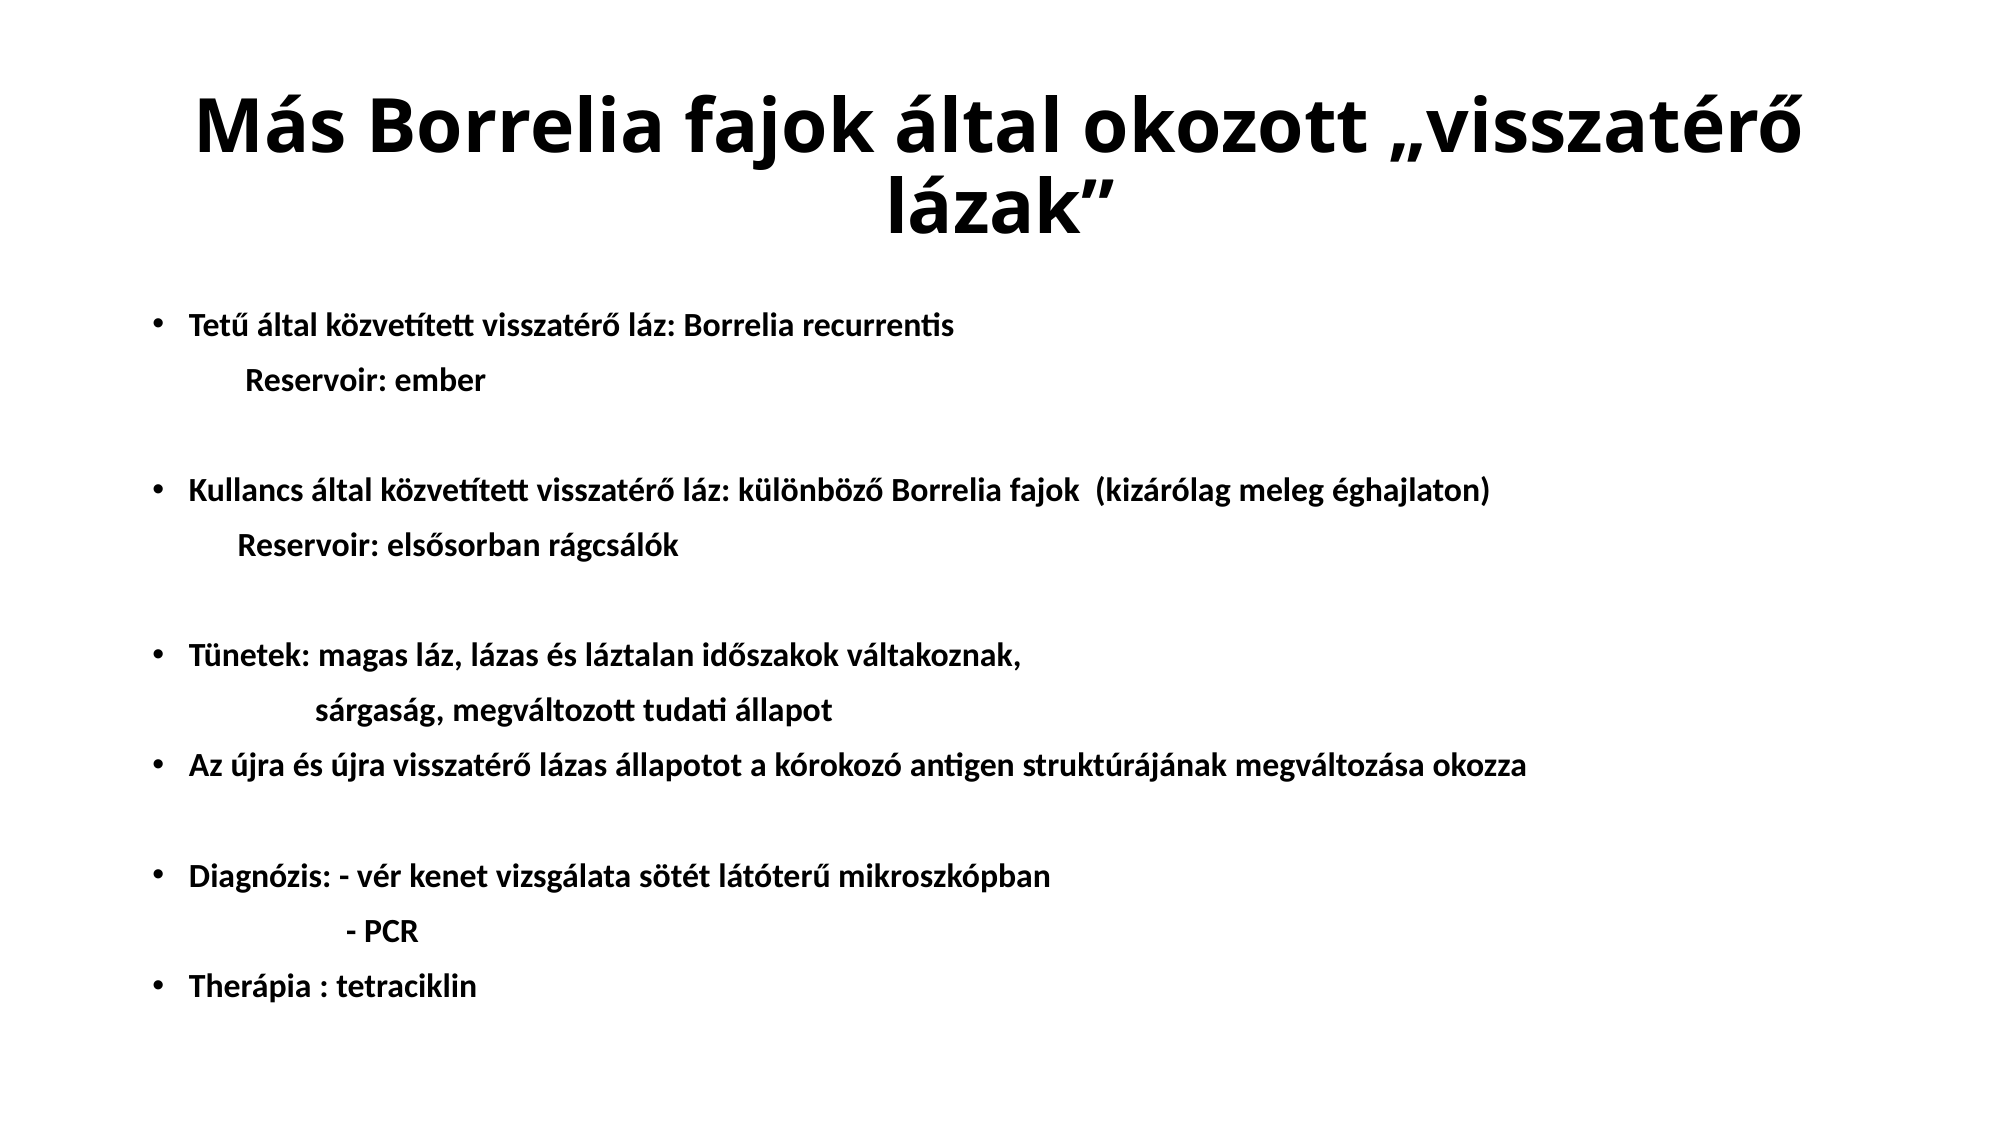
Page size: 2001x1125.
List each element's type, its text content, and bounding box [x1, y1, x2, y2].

list Tetű által közvetített visszatérő láz: Borrelia recurrentis Reservoir: ember Kullancs által közvetített visszatérő láz: különböző Borrelia fajok (kizárólag meleg éghajlaton) Reservoir: elsősorban rágcsálók Tünetek: magas láz, lázas és láztalan időszakok váltakoznak, sárgaság, megváltozott tudati állapot Az újra és újra visszatérő lázas állapotot a kórokozó antigen struktúrájának megváltozása okozza Diagnózis: - vér kenet vizsgálata sötét látóterű mikroszkópban - PCR Therápia : tetraciklin [137, 299, 1863, 1014]
title Más Borrelia fajok által okozott „visszatérő lázak” [137, 59, 1863, 278]
